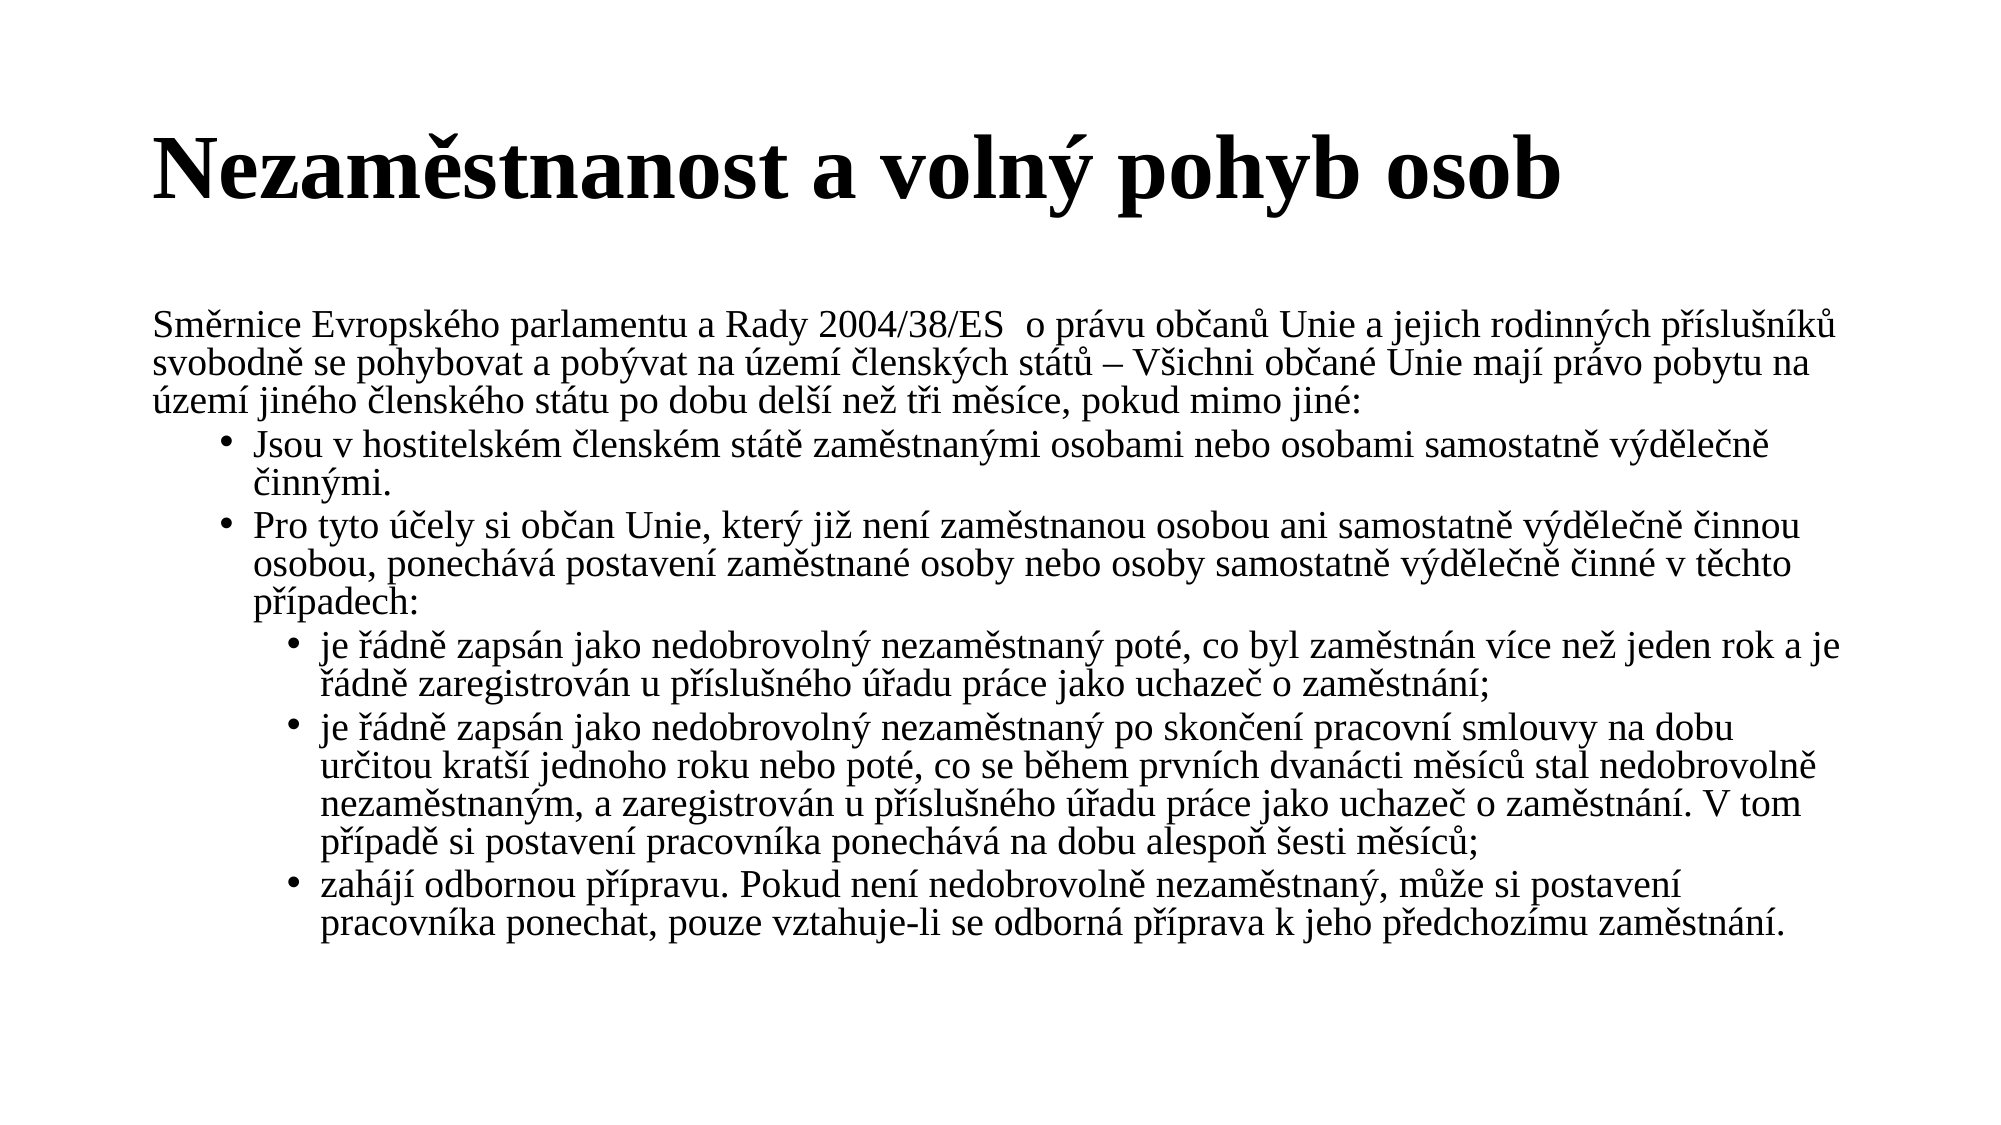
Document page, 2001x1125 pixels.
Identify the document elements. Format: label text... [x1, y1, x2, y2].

title Nezaměstnanost a volný pohyb osob [137, 59, 1863, 278]
list Směrnice Evropského parlamentu a Rady 2004/38/ES o právu občanů Unie a jejich rodinných příslušníků svobodně se pohybovat a pobývat na území členských států – Všichni občané Unie mají právo pobytu na území jiného členského státu po dobu delší než tři měsíce, pokud mimo jiné: Jsou v hostitelském členském státě zaměstnanými osobami nebo osobami samostatně výdělečně činnými. Pro tyto účely si občan Unie, který již není zaměstnanou osobou ani samostatně výdělečně činnou osobou, ponechává postavení zaměstnané osoby nebo osoby samostatně výdělečně činné v těchto případech: je řádně zapsán jako nedobrovolný nezaměstnaný poté, co byl zaměstnán více než jeden rok a je řádně zaregistrován u příslušného úřadu práce jako uchazeč o zaměstnání; je řádně zapsán jako nedobrovolný nezaměstnaný po skončení pracovní smlouvy na dobu určitou kratší jednoho roku nebo poté, co se během prvních dvanácti měsíců stal nedobrovolně nezaměstnaným, a zaregistrován u příslušného úřadu práce jako uchazeč o zaměstnání. V tom případě si postavení pracovníka ponechává na dobu alespoň šesti měsíců; zahájí odbornou přípravu. Pokud není nedobrovolně nezaměstnaný, může si postavení pracovníka ponechat, pouze vztahuje-li se odborná příprava k jeho předchozímu zaměstnání. [137, 299, 1863, 1014]
